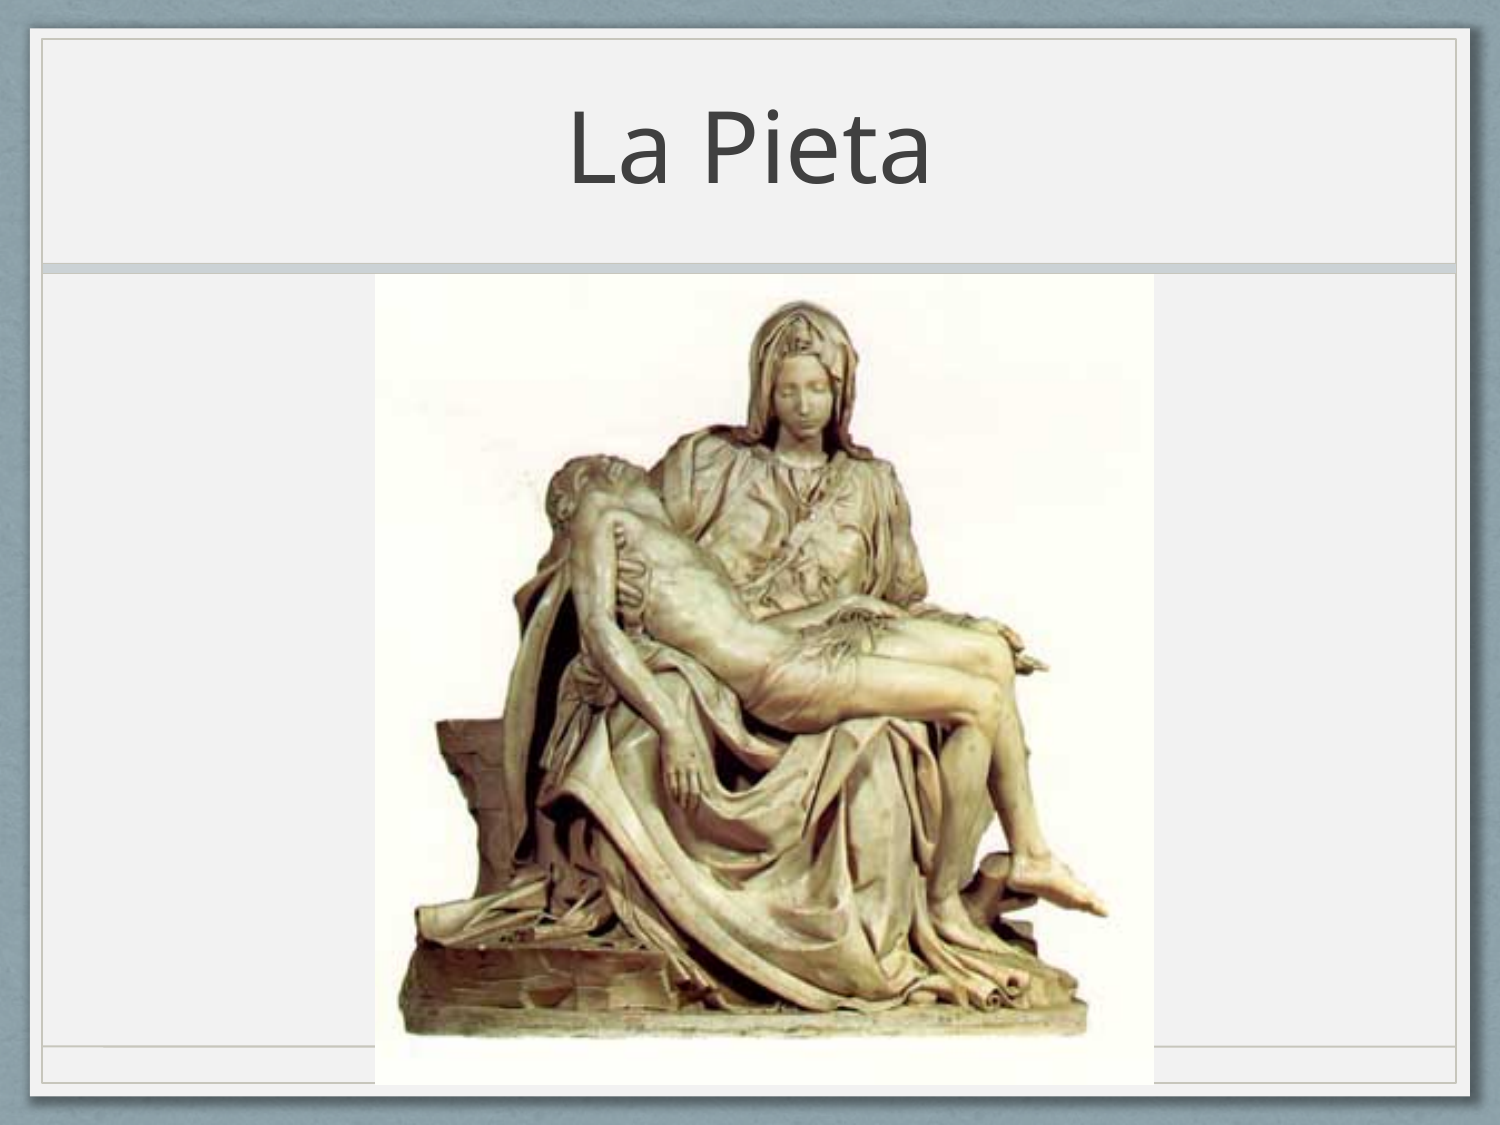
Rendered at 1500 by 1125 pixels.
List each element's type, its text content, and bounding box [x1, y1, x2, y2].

title La Pieta [112, 50, 1388, 238]
picture [374, 274, 1154, 1085]
